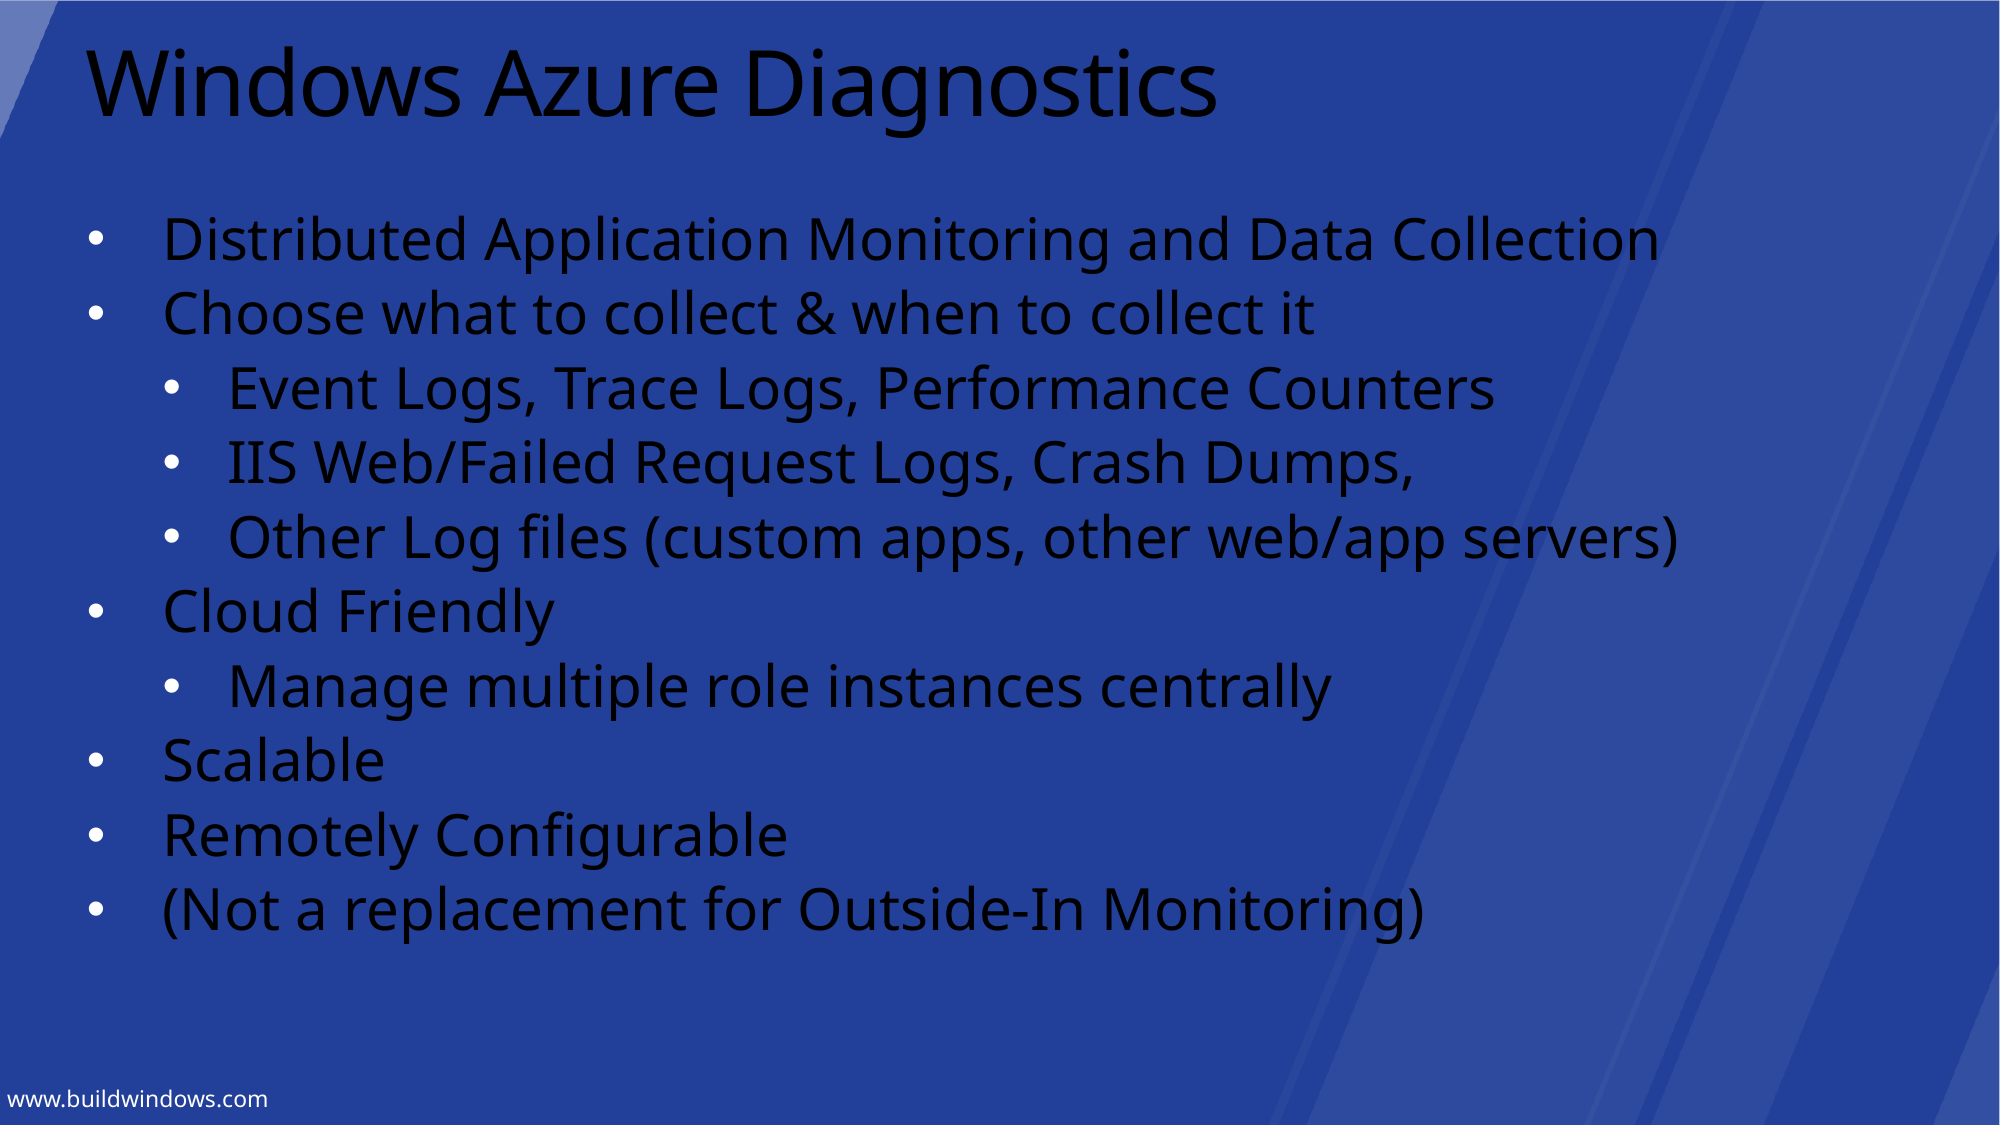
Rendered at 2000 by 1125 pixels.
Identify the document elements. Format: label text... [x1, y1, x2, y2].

list Distributed Application Monitoring and Data Collection Choose what to collect & when to collect it Event Logs, Trace Logs, Performance Counters IIS Web/Failed Request Logs, Crash Dumps, Other Log files (custom apps, other web/app servers) Cloud Friendly Manage multiple role instances centrally Scalable Remotely Configurable (Not a replacement for Outside-In Monitoring) [86, 209, 1920, 1125]
title Windows Azure Diagnostics [85, 37, 1914, 138]
picture [0, 0, 2000, 1125]
